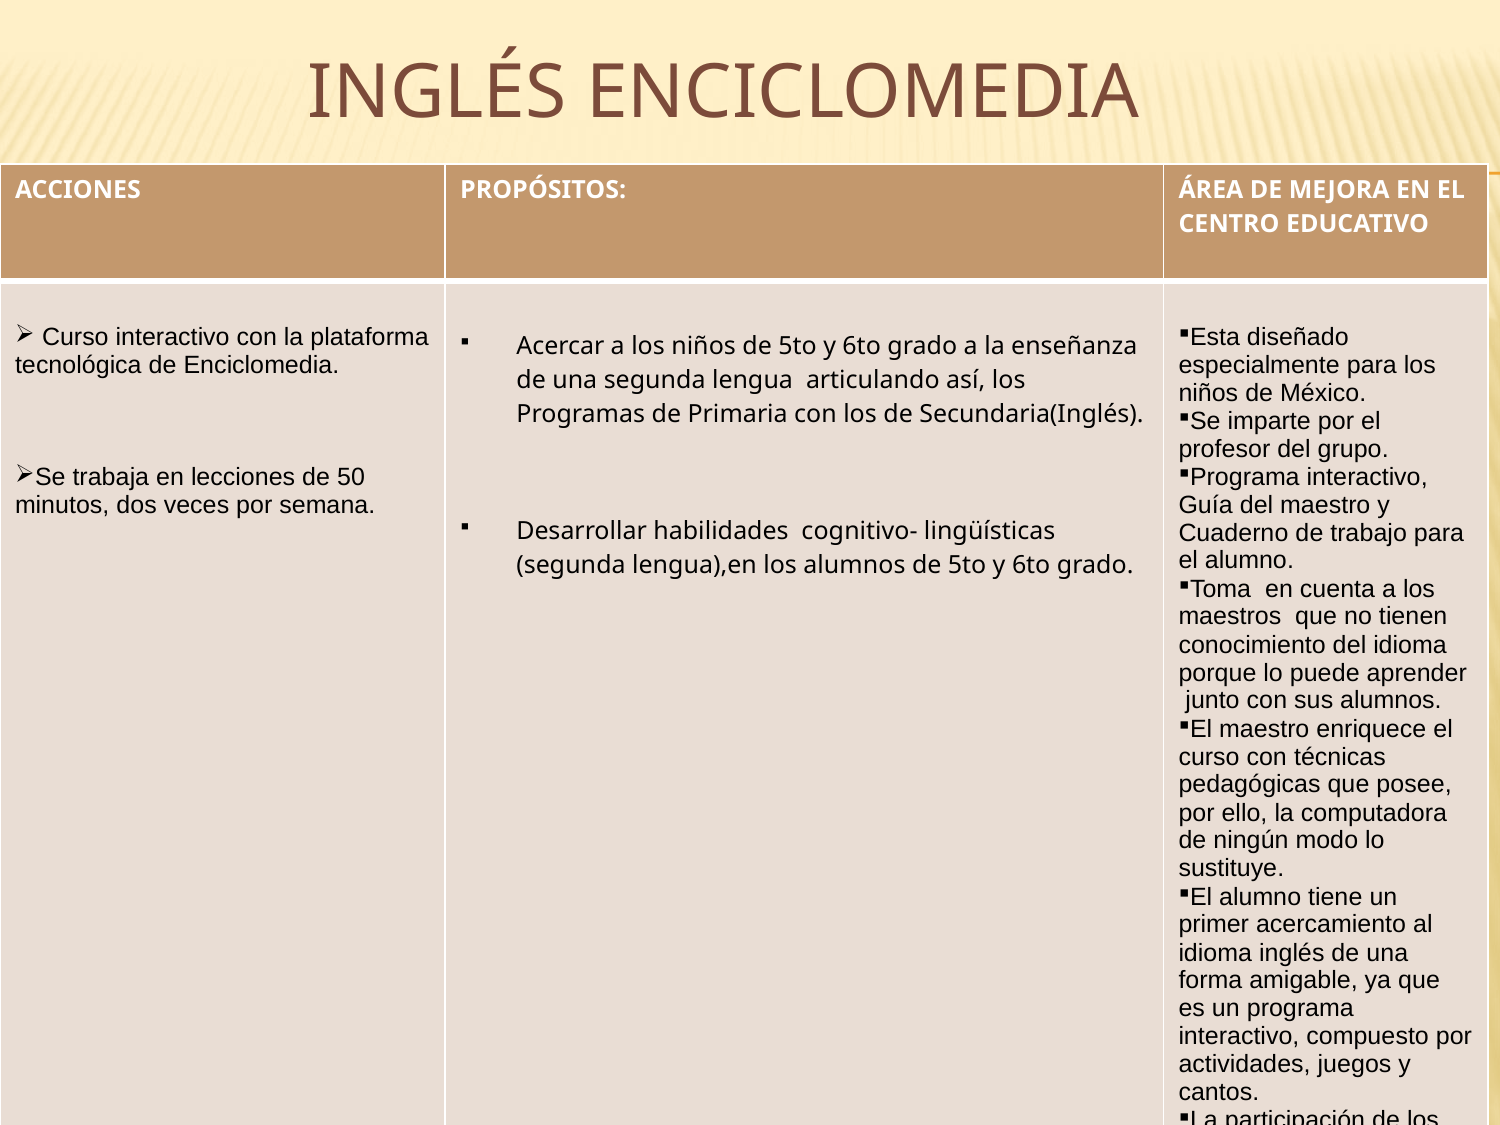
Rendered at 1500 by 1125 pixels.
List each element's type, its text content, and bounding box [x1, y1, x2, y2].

table_cell Curso interactivo con la plataforma tecnológica de Enciclomedia. Se trabaja en lecciones de 50 minutos, dos veces por semana. [1, 284, 444, 1125]
table_header ÁREA DE MEJORA EN EL CENTRO EDUCATIVO [1164, 165, 1487, 278]
table_header PROPÓSITOS: [446, 165, 1163, 278]
table_cell Acercar a los niños de 5to y 6to grado a la enseñanza de una segunda lengua articulando así, los Programas de Primaria con los de Secundaria(Inglés). Desarrollar habilidades cognitivo- lingüísticas (segunda lengua),en los alumnos de 5to y 6to grado. [446, 284, 1163, 1125]
table_cell Esta diseñado especialmente para los niños de México. Se imparte por el profesor del grupo. Programa interactivo, Guía del maestro y Cuaderno de trabajo para el alumno. Toma en cuenta a los maestros que no tienen conocimiento del idioma porque lo puede aprender junto con sus alumnos. El maestro enriquece el curso con técnicas pedagógicas que posee, por ello, la computadora de ningún modo lo sustituye. El alumno tiene un primer acercamiento al idioma inglés de una forma amigable, ya que es un programa interactivo, compuesto por actividades, juegos y cantos. La participación de los alumnos es muy activa, ya que la tecnología de Enciclomedia permite realizar distintas actividades que involucran al grupo. [1164, 284, 1487, 1125]
table_header ACCIONES [1, 165, 444, 278]
title INGLÉS ENCICLOMEDIA [58, 0, 1409, 163]
